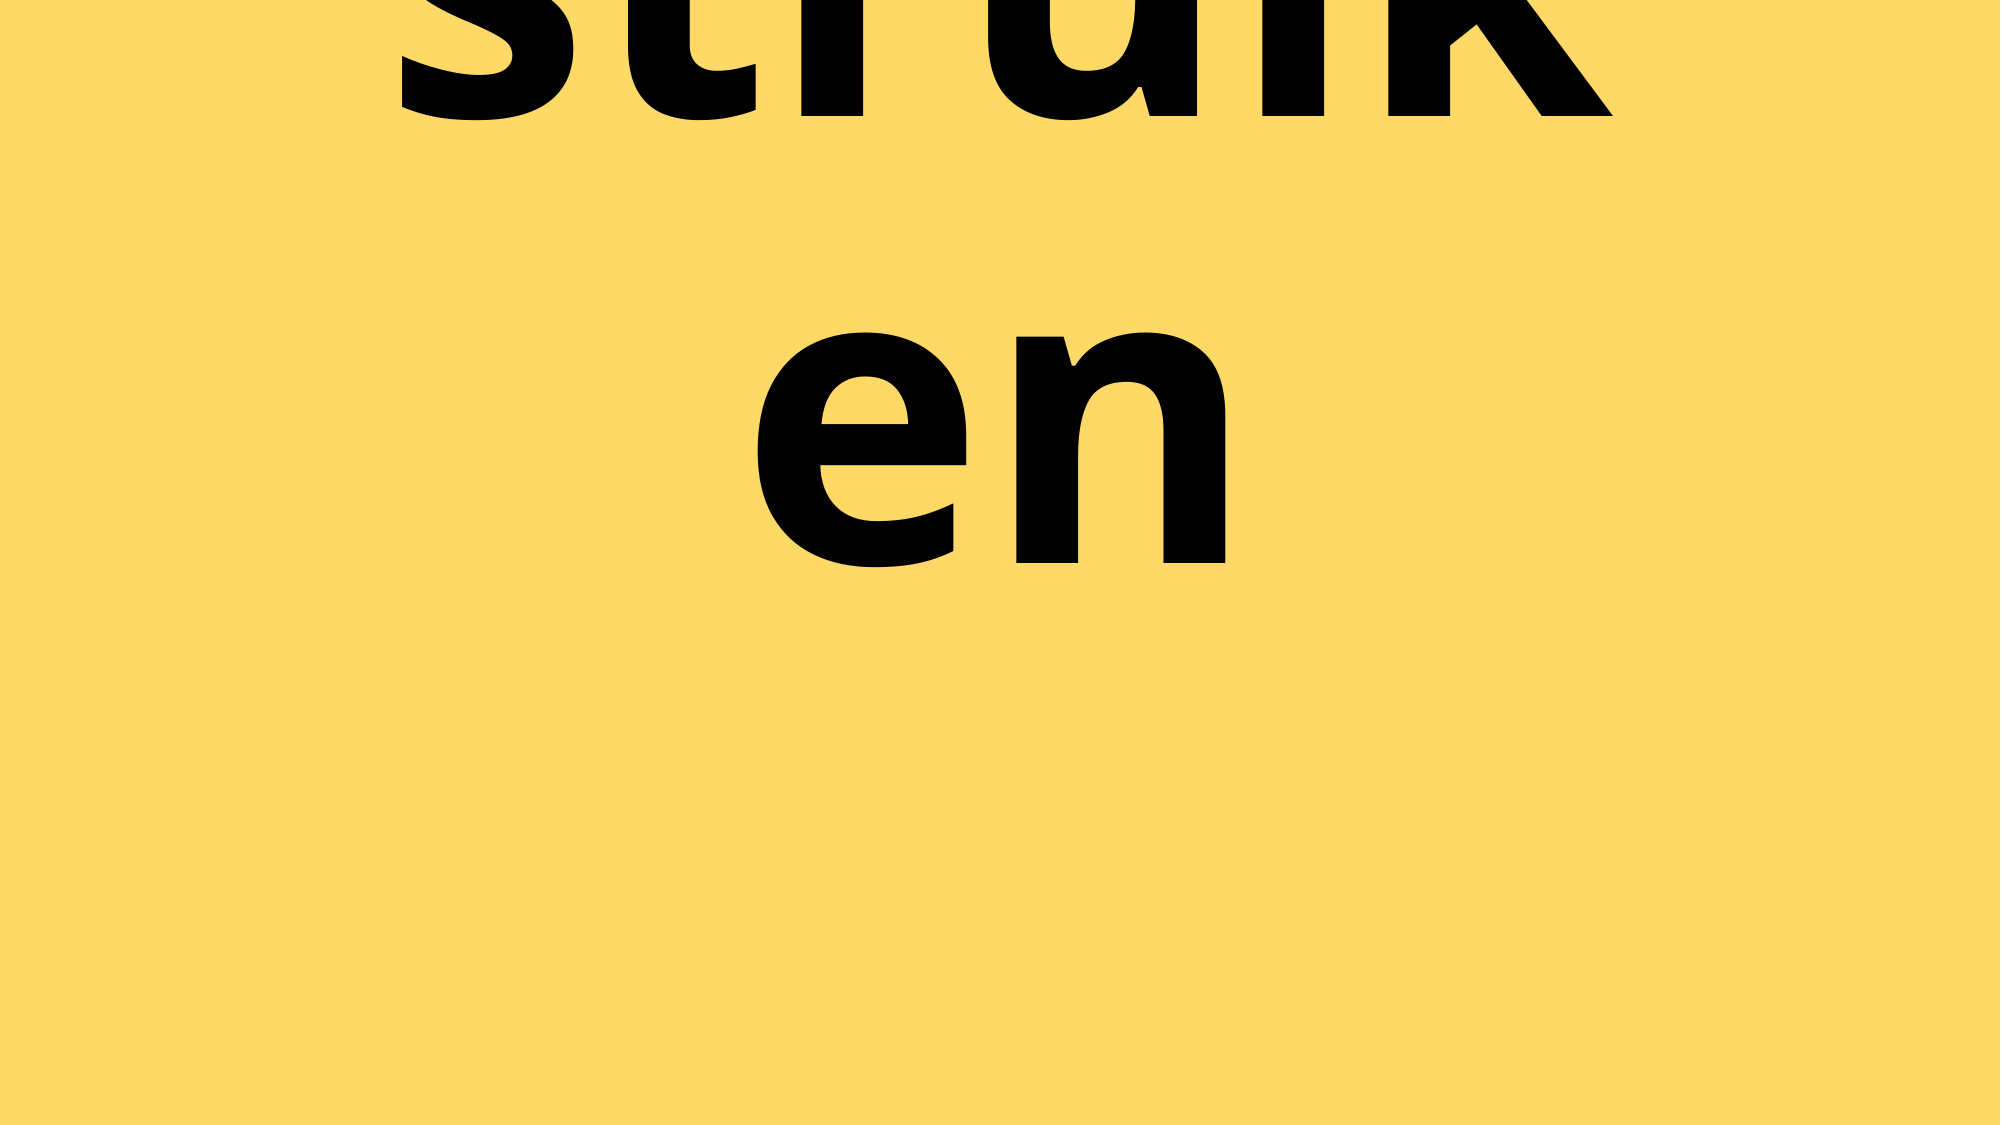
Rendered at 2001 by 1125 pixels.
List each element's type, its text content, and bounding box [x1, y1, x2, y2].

title struiken [248, 231, 1749, 661]
